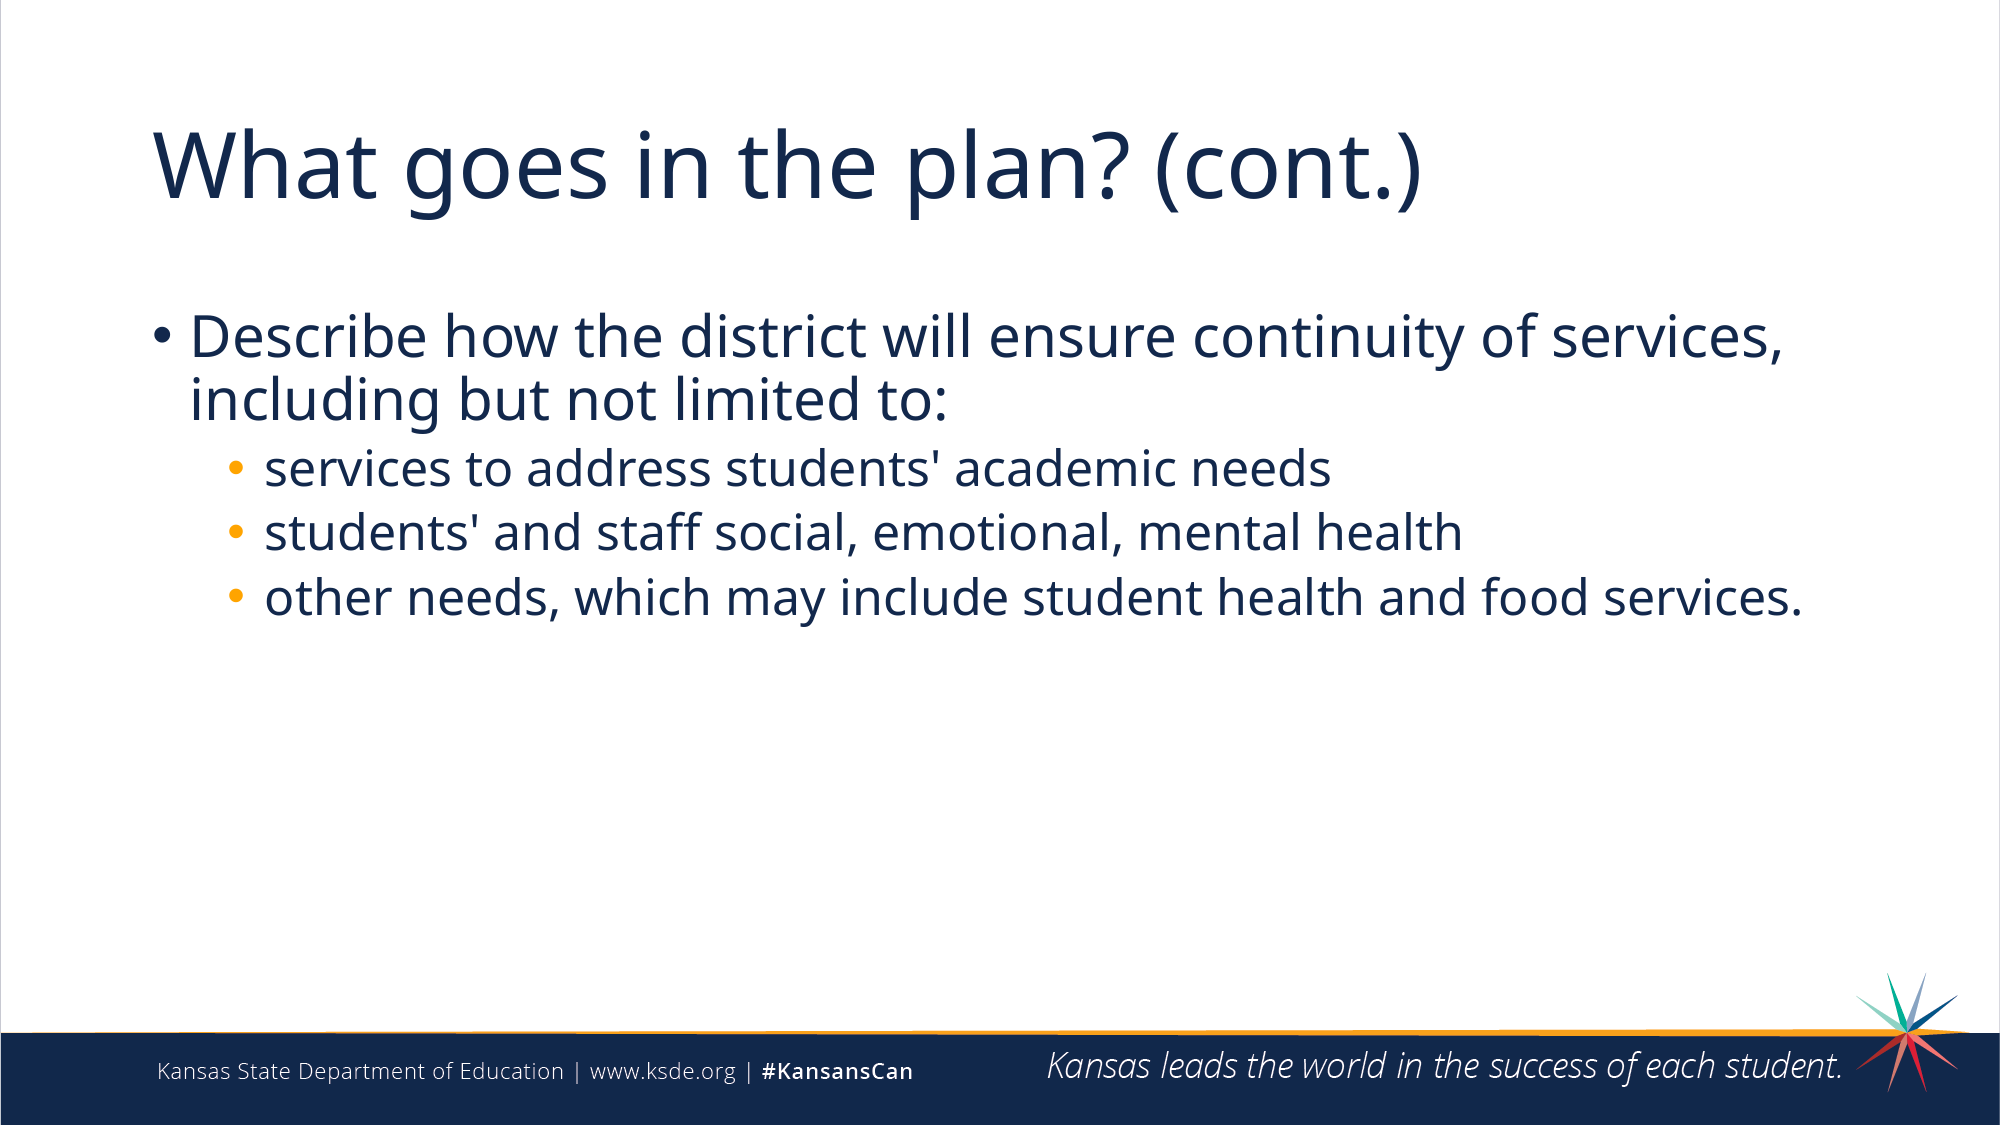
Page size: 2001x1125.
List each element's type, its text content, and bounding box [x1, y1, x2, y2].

title What goes in the plan? (cont.) [137, 59, 1863, 278]
picture [0, 0, 2000, 1125]
list Describe how the district will ensure continuity of services, including but not limited to: services to address students' academic needs students' and staff social, emotional, mental health other needs, which may include student health and food services. [137, 299, 1863, 1014]
